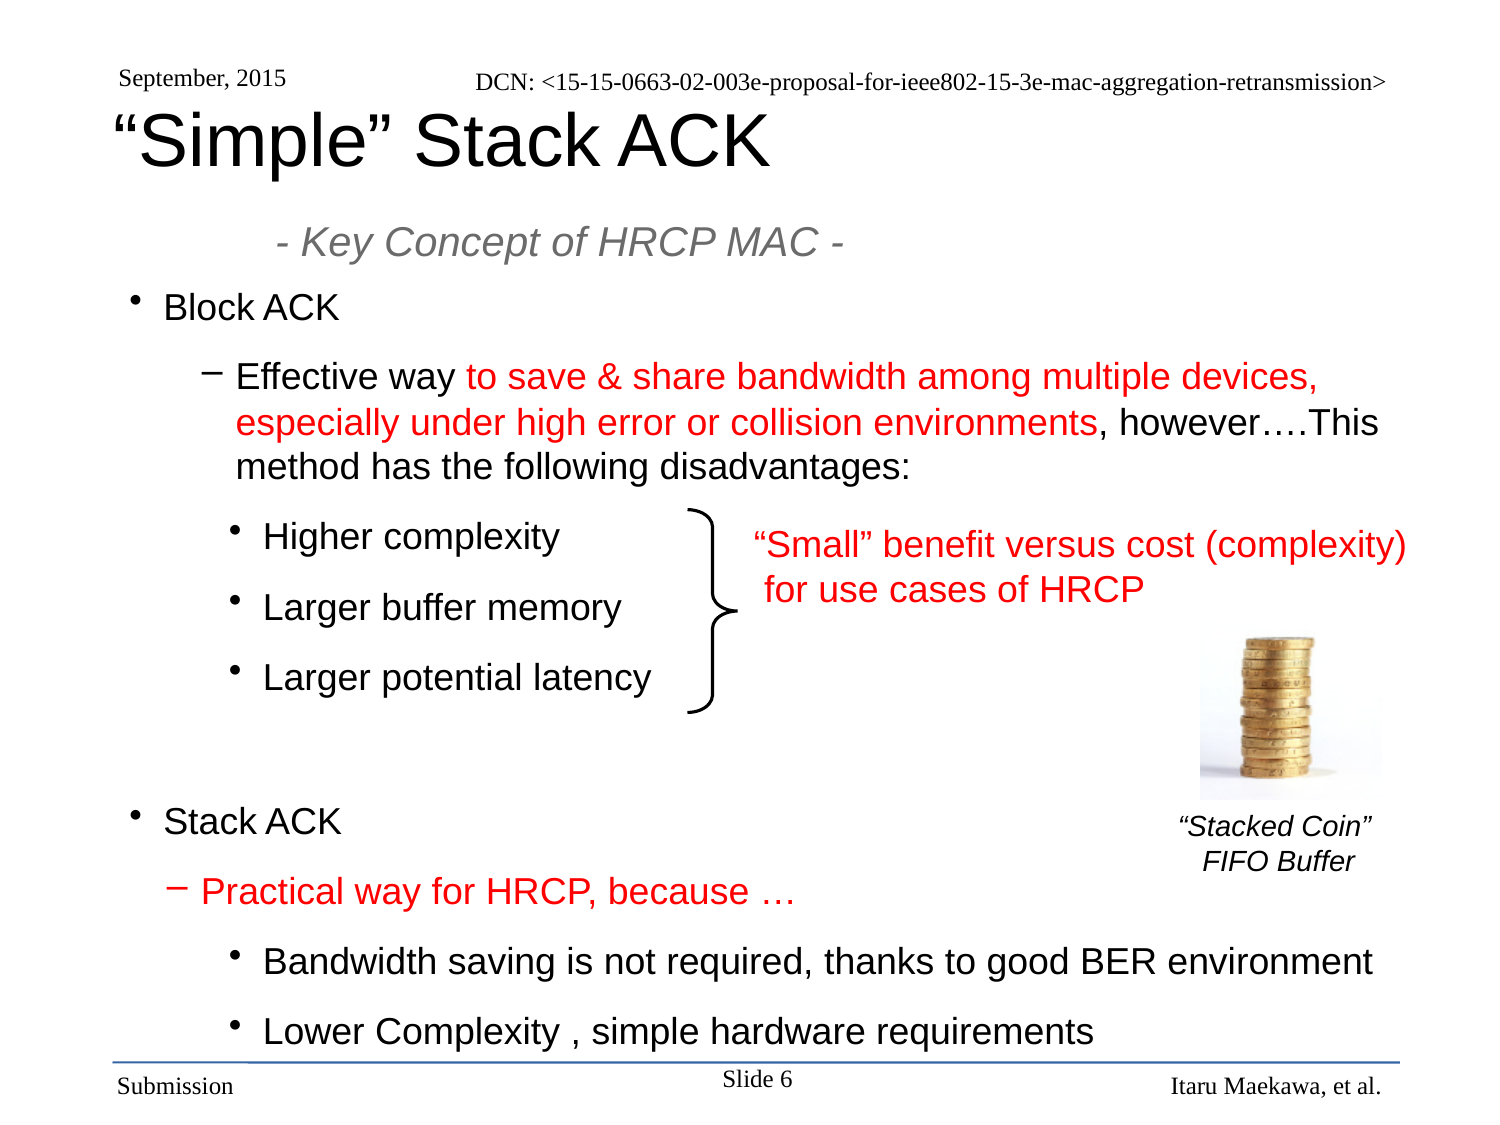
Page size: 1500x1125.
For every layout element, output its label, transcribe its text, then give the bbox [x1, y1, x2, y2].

text_box “Simple” Stack ACK - Key Concept of HRCP MAC - [106, 99, 1394, 263]
text_box “Small” benefit versus cost (complexity) for use cases of HRCP [738, 512, 1433, 618]
text_box [687, 509, 738, 713]
picture [1199, 549, 1382, 824]
text_box “Stacked Coin” FIFO Buffer [1162, 799, 1395, 885]
slide_number Slide 6 [710, 1061, 805, 1093]
list Block ACK Effective way to save & share bandwidth among multiple devices, especially under high error or collision environments, however….This method has the following disadvantages: Higher complexity Larger buffer memory Larger potential latency Stack ACK Practical way for HRCP, because … Bandwidth saving is not required, thanks to good BER environment Lower Complexity , simple hardware requirements [111, 274, 1388, 1076]
